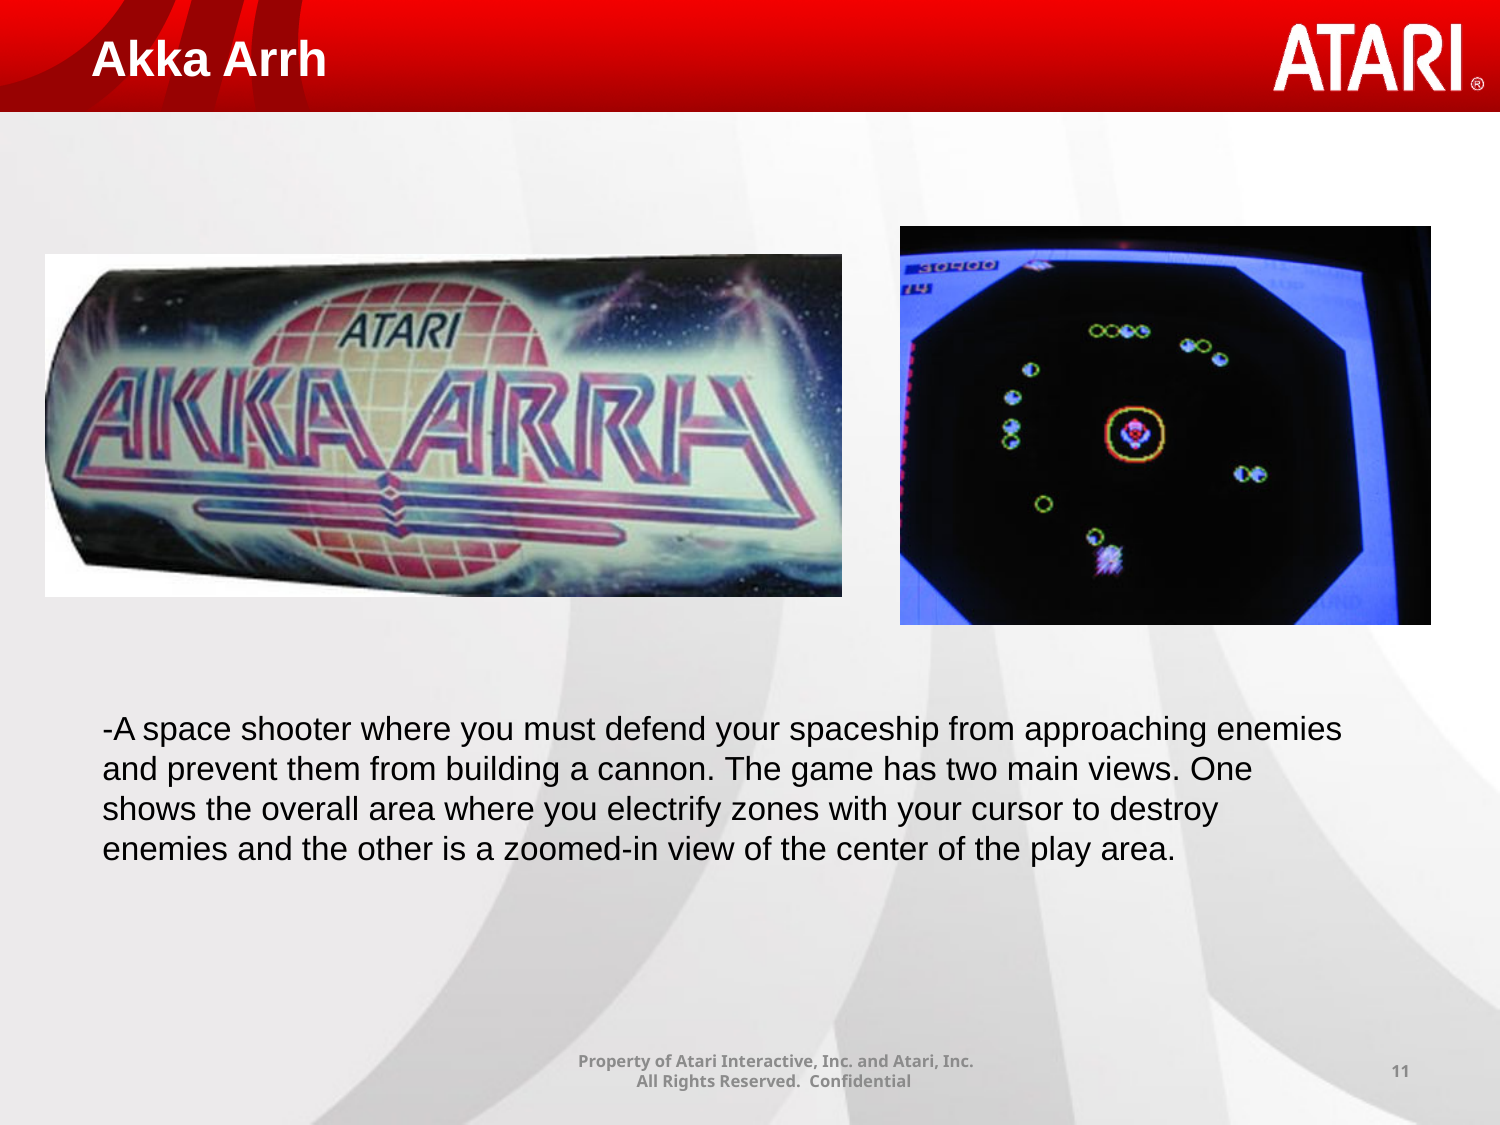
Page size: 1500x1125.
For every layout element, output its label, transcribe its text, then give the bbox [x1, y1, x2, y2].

title Akka Arrh [0, 0, 1200, 113]
text_box -A space shooter where you must defend your spaceship from approaching enemies and prevent them from building a cannon. The game has two main views. One shows the overall area where you electrify zones with your cursor to destroy enemies and the other is a zoomed-in view of the center of the play area. [87, 699, 1363, 875]
picture [0, 0, 1500, 1125]
text_box Property of Atari Interactive, Inc. and Atari, Inc. All Rights Reserved. Confidential [562, 1043, 991, 1099]
text_box 11 [1074, 1042, 1425, 1103]
